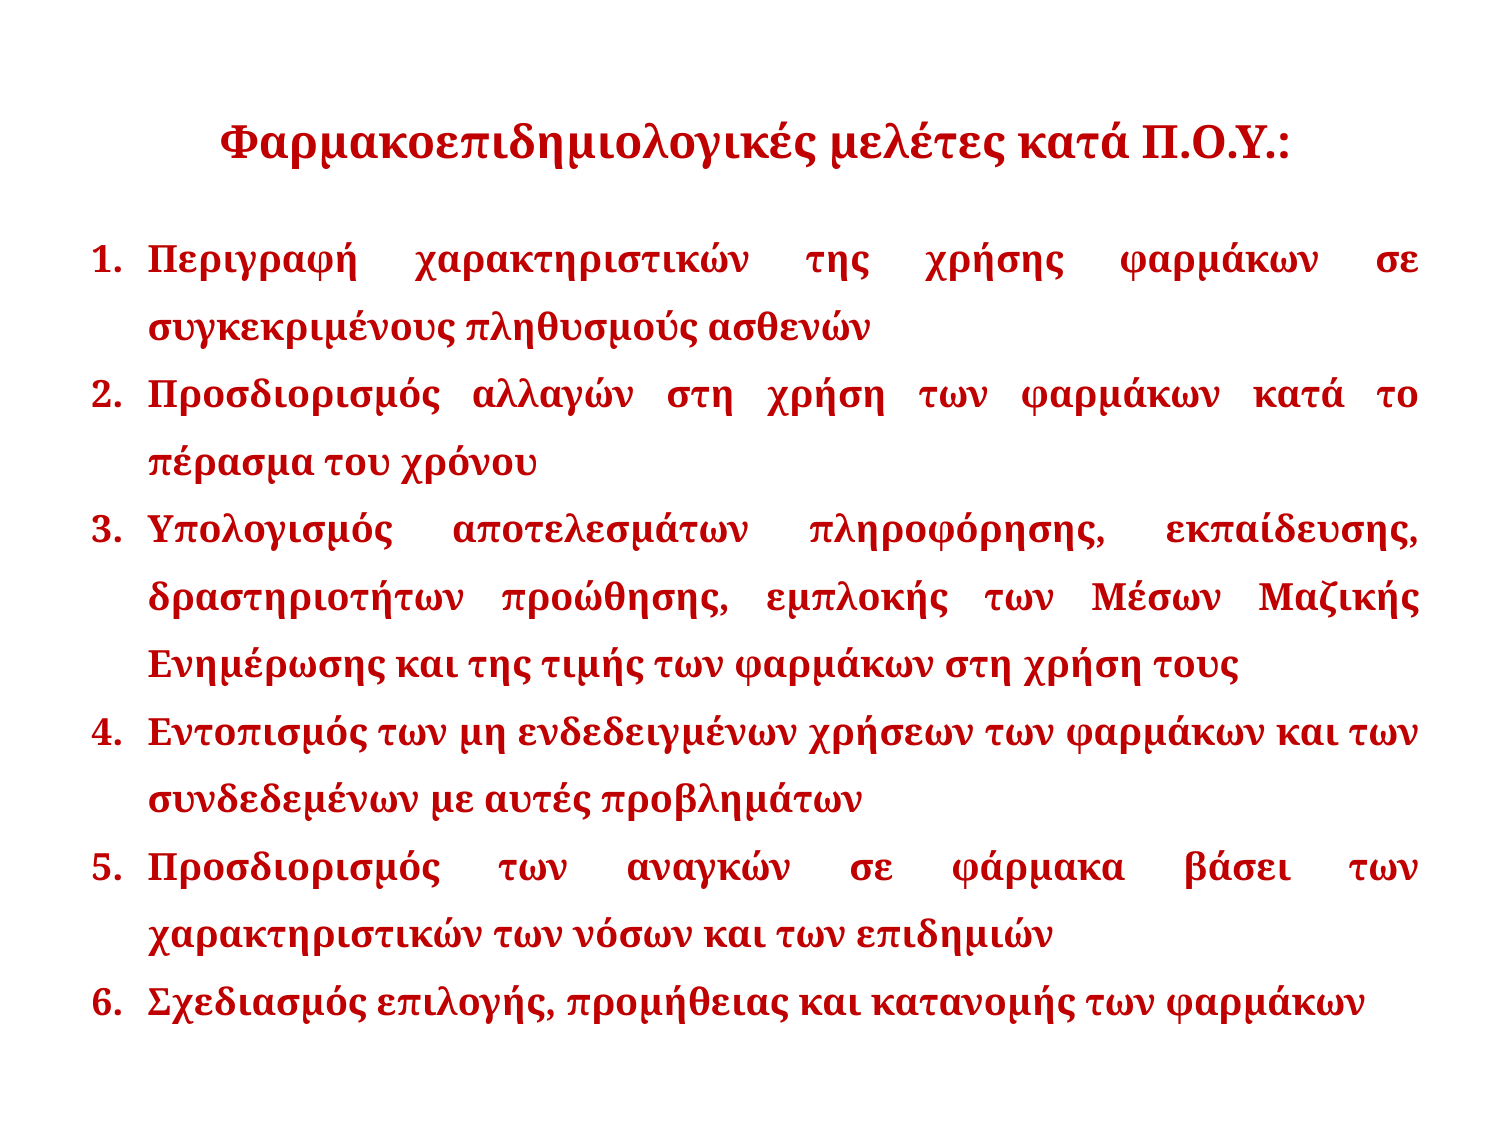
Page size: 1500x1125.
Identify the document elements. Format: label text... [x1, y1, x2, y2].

text_box Φαρμακοεπιδημιολογικές μελέτες κατά Π.Ο.Υ.: Περιγραφή χαρακτηριστικών της χρήσης φαρμάκων σε συγκεκριμένους πληθυσμούς ασθενών Προσδιορισμός αλλαγών στη χρήση των φαρμάκων κατά το πέρασμα του χρόνου Υπολογισμός αποτελεσμάτων πληροφόρησης, εκπαίδευσης, δραστηριοτήτων προώθησης, εμπλοκής των Μέσων Μαζικής Ενημέρωσης και της τιμής των φαρμάκων στη χρήση τους Εντοπισμός των μη ενδεδειγμένων χρήσεων των φαρμάκων και των συνδεδεμένων με αυτές προβλημάτων Προσδιορισμός των αναγκών σε φάρμακα βάσει των χαρακτηριστικών των νόσων και των επιδημιών Σχεδιασμός επιλογής, προμήθειας και κατανομής των φαρμάκων [76, 78, 1436, 1031]
